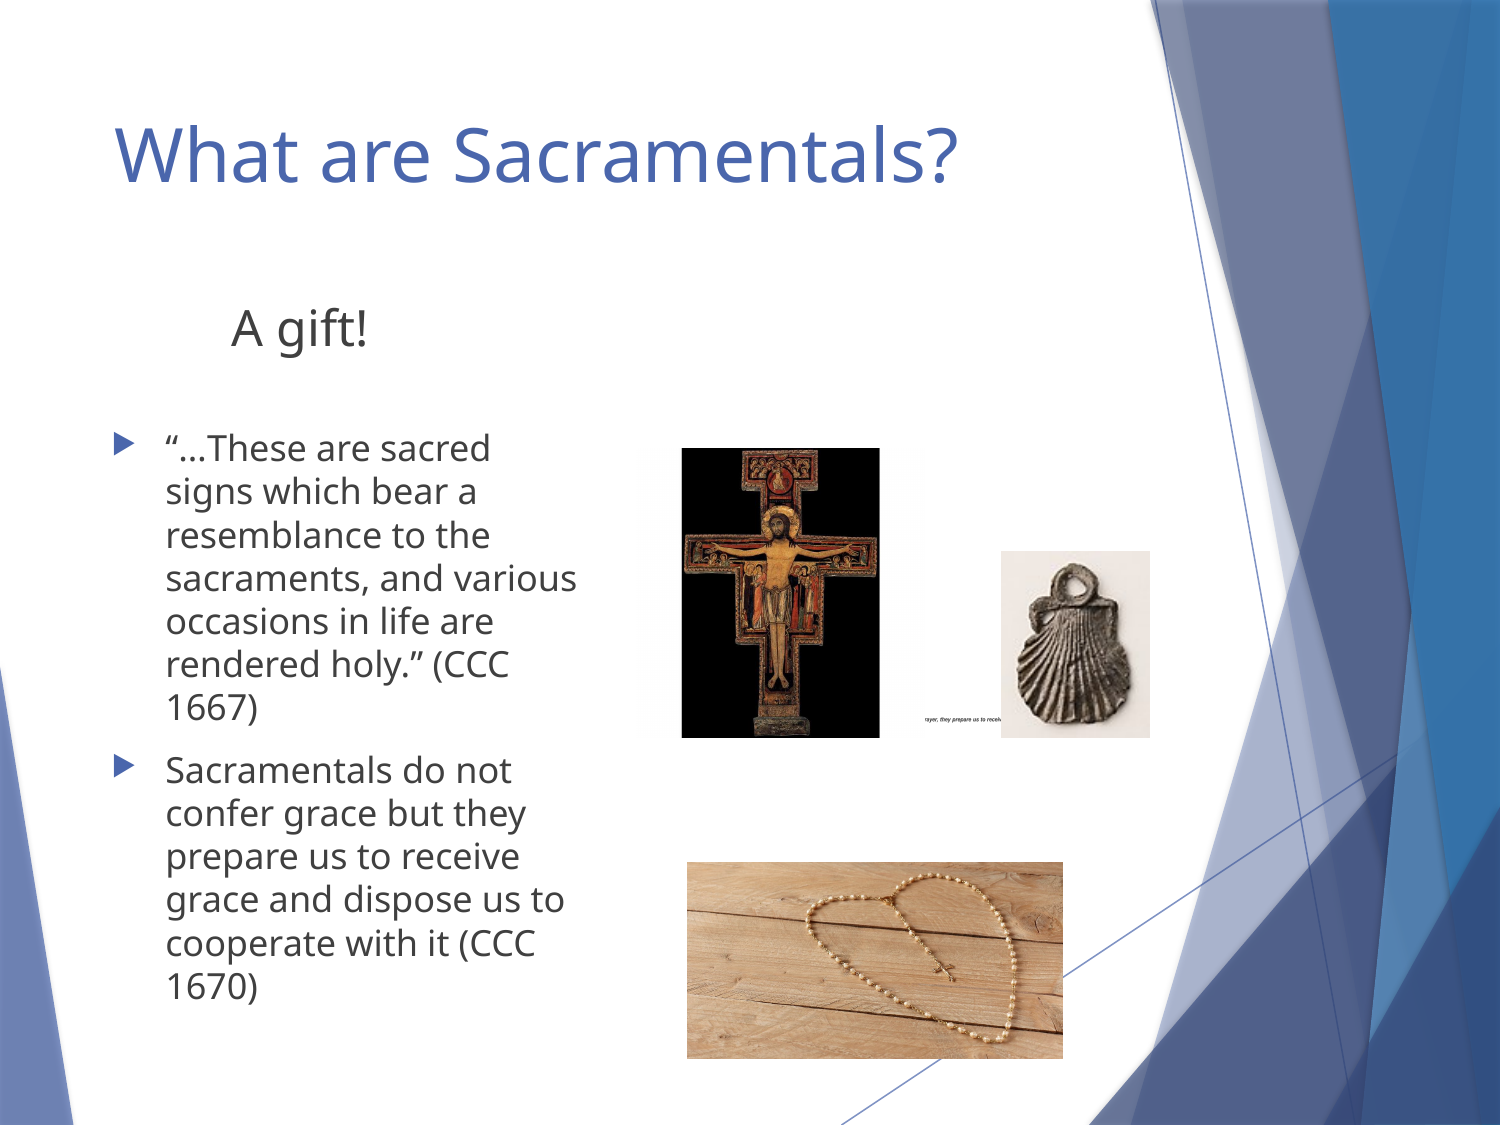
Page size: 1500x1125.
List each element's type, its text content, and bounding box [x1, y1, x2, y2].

title What are Sacramentals? [99, 99, 1142, 317]
list A gift! [99, 269, 607, 364]
picture [635, 448, 926, 738]
picture [1000, 551, 1151, 739]
picture [686, 861, 1063, 1059]
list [930, 714, 996, 726]
list “…These are sacred signs which bear a resemblance to the sacraments, and various occasions in life are rendered holy.” (CCC 1667) Sacramentals do not confer grace but they prepare us to receive grace and dispose us to cooperate with it (CCC 1670) [96, 418, 604, 1014]
